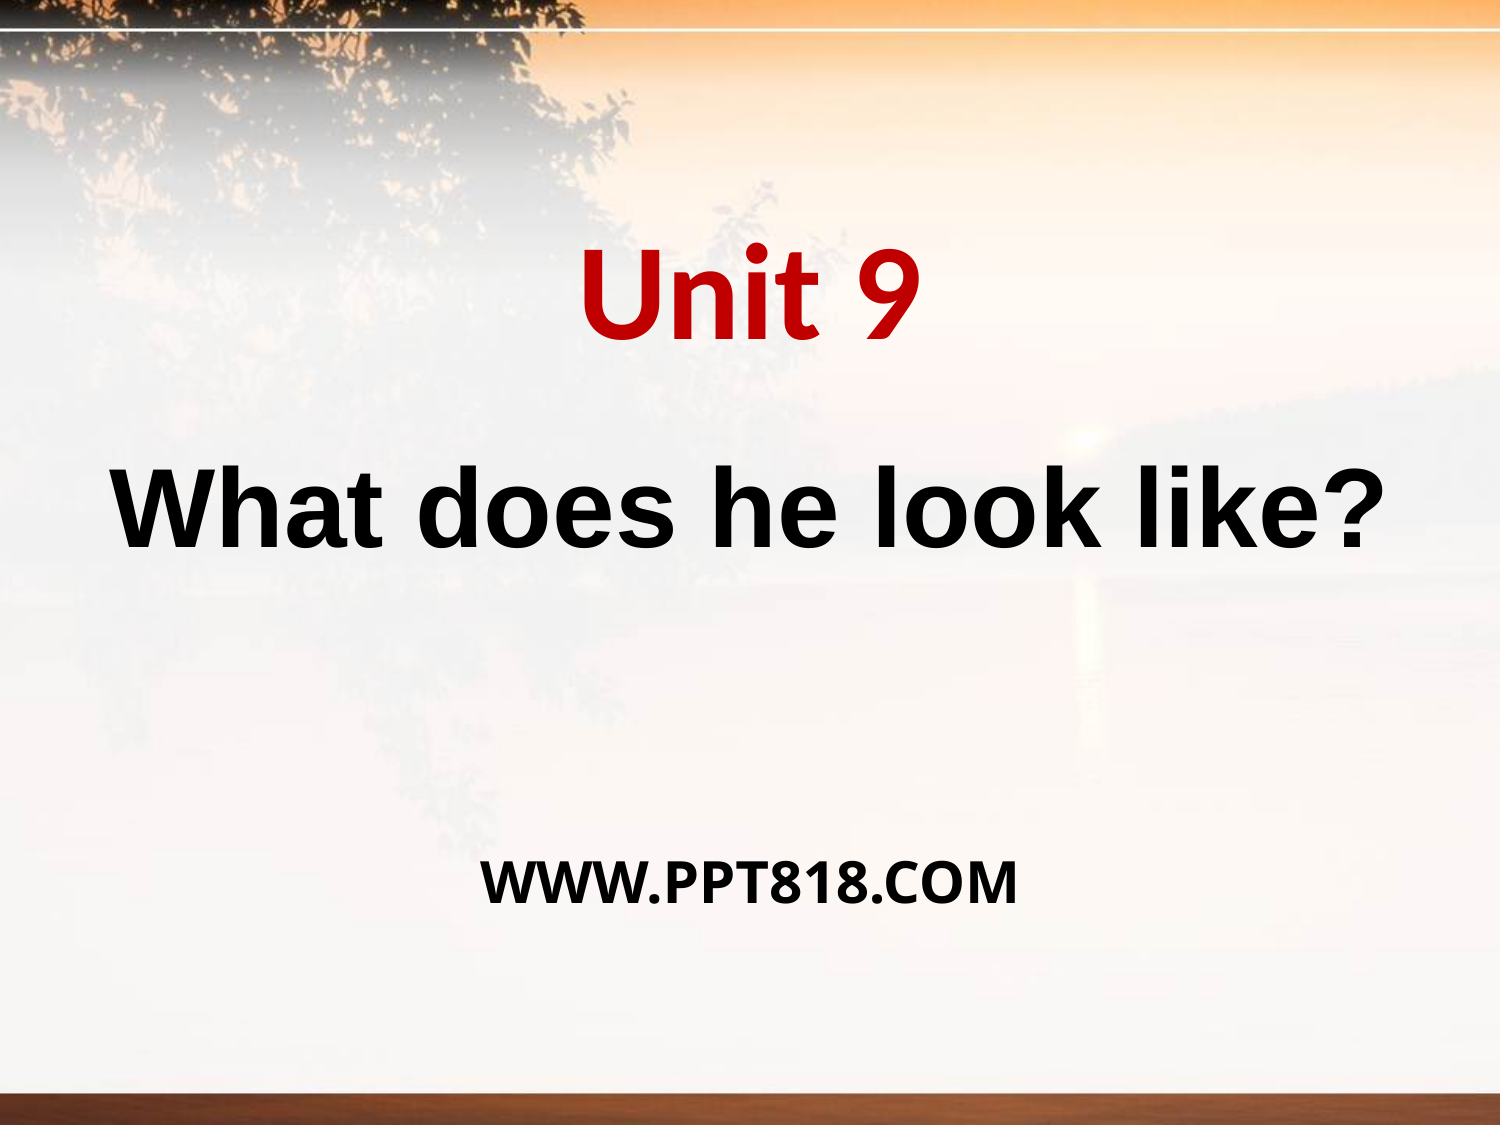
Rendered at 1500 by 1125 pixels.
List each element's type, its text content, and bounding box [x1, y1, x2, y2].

picture [0, 578, 1500, 1125]
text_box Unit 9 What does he look like? [0, 112, 1500, 578]
picture [0, 0, 1500, 112]
text_box WWW.PPT818.COM [408, 831, 1091, 923]
